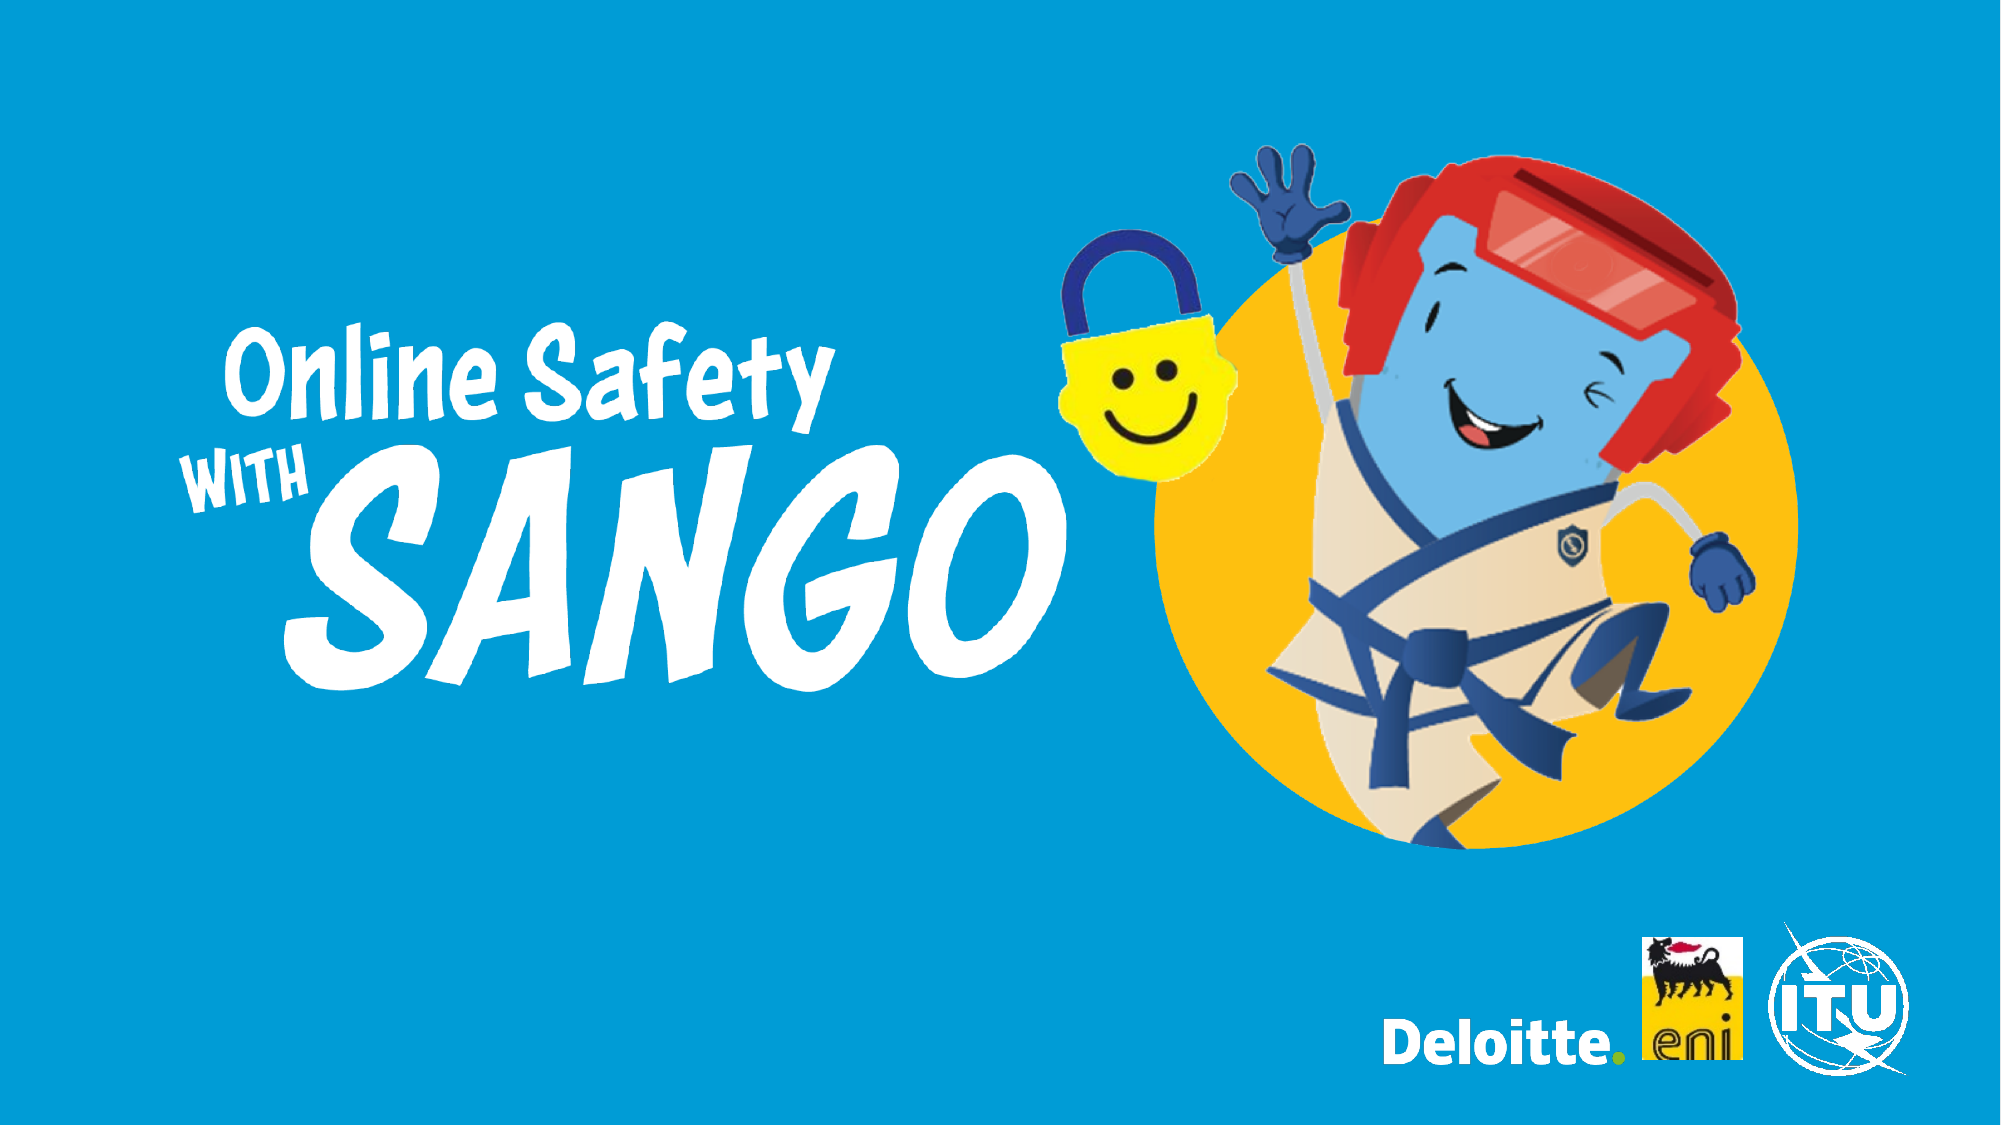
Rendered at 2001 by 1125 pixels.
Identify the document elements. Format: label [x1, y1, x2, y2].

picture [426, 447, 571, 685]
picture [231, 455, 245, 505]
picture [370, 332, 390, 350]
picture [1769, 937, 1908, 1075]
picture [1579, 1031, 1609, 1064]
picture [787, 347, 835, 434]
picture [1059, 144, 1798, 849]
picture [285, 445, 439, 690]
picture [687, 348, 733, 420]
picture [226, 327, 284, 416]
picture [1384, 1019, 1420, 1064]
picture [291, 347, 336, 420]
picture [450, 348, 496, 420]
picture [1553, 1021, 1575, 1064]
picture [908, 455, 1066, 677]
picture [587, 350, 637, 420]
picture [180, 448, 225, 512]
picture [1424, 1031, 1454, 1064]
picture [1512, 1019, 1522, 1026]
picture [1512, 1031, 1522, 1064]
picture [346, 323, 361, 419]
picture [244, 449, 273, 502]
picture [277, 444, 308, 501]
picture [1527, 1021, 1549, 1064]
picture [373, 358, 388, 419]
picture [1643, 938, 1742, 1059]
picture [1061, 230, 1201, 336]
picture [1613, 1052, 1624, 1064]
picture [1460, 1019, 1470, 1064]
picture [525, 323, 581, 421]
picture [584, 446, 751, 684]
picture [1475, 1031, 1506, 1064]
picture [738, 338, 781, 419]
picture [399, 347, 443, 420]
picture [640, 322, 686, 419]
picture [744, 446, 899, 691]
